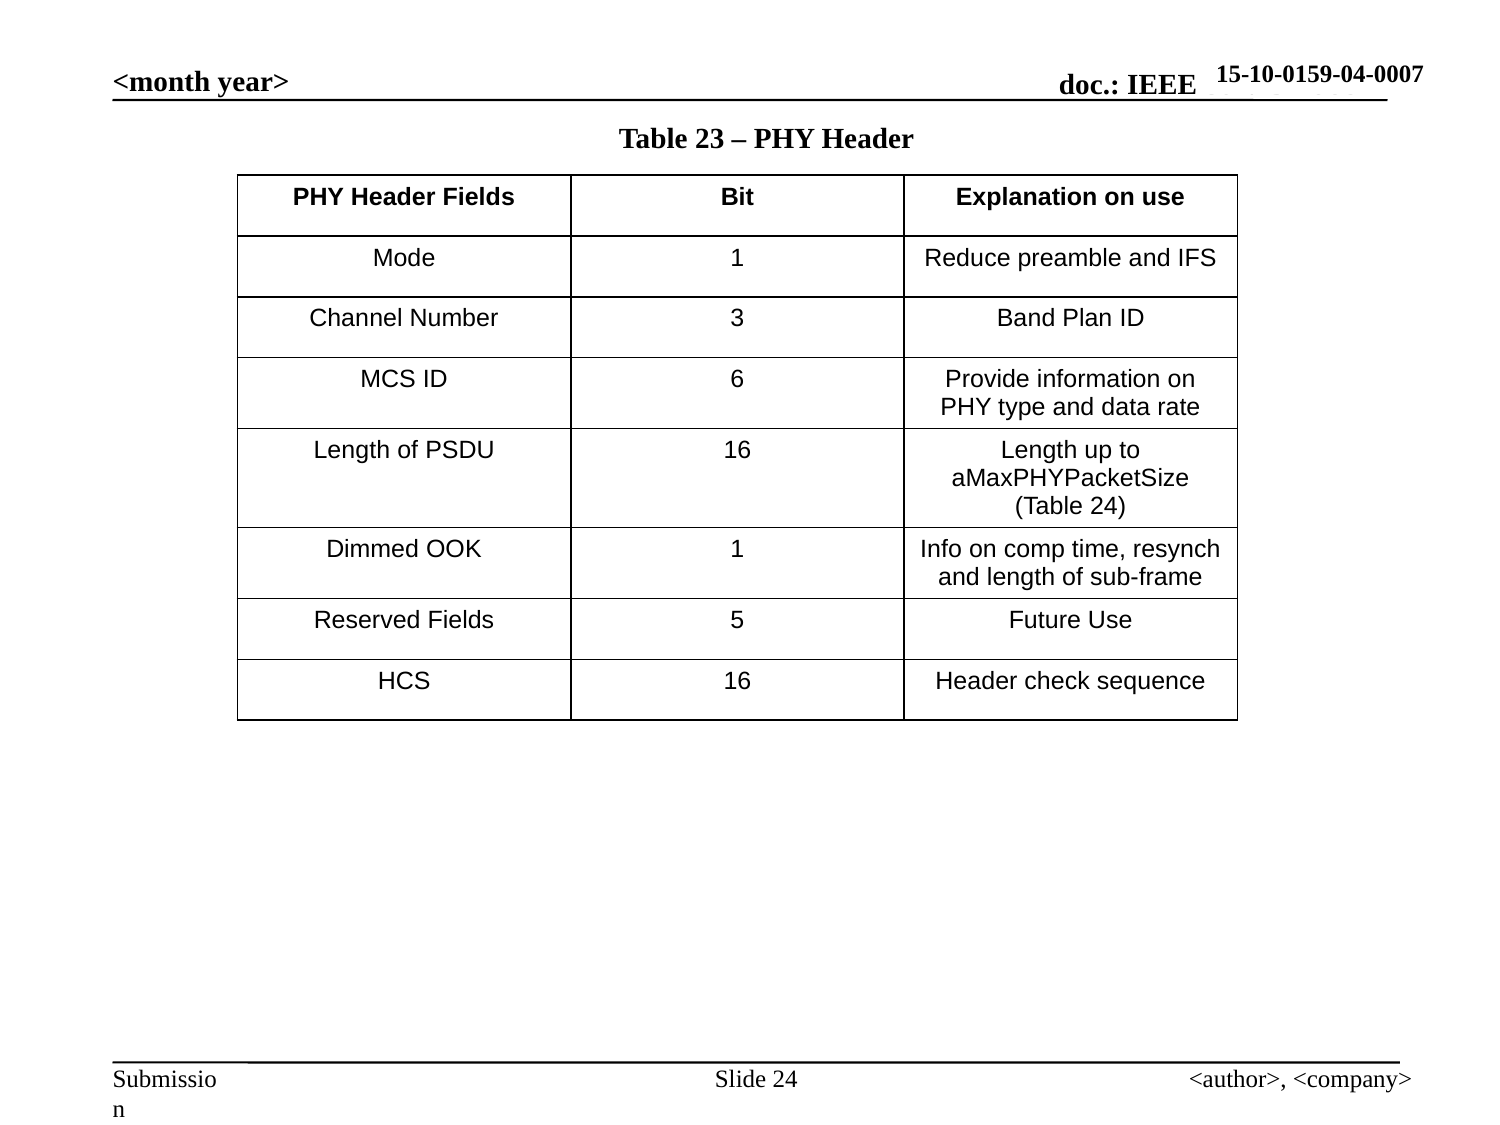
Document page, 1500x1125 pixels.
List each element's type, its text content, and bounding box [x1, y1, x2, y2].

table_cell Mode [238, 237, 570, 296]
table_header Explanation on use [905, 176, 1237, 235]
table_cell MCS ID [238, 358, 570, 428]
table_cell HCS [238, 660, 570, 719]
table_cell 1 [572, 528, 903, 598]
table_cell 1 [572, 237, 903, 296]
table_cell Band Plan ID [905, 298, 1237, 357]
table_cell 16 [572, 429, 903, 527]
slide_number <month year> [112, 62, 376, 98]
table_cell 6 [572, 358, 903, 428]
footer <author>, <company> [899, 1061, 1413, 1093]
table_cell Dimmed OOK [238, 528, 570, 598]
table_cell 16 [572, 660, 903, 719]
table_cell Length of PSDU [238, 429, 570, 527]
table_cell Reduce preamble and IFS [905, 237, 1237, 296]
table_cell Channel Number [238, 298, 570, 357]
table_cell Info on comp time, resynch and length of sub-frame [905, 528, 1237, 598]
table_cell Future Use [905, 599, 1237, 659]
table_cell Provide information on PHY type and data rate [905, 358, 1237, 428]
table_cell 3 [572, 298, 903, 357]
text_box Table 23 – PHY Header [604, 112, 930, 163]
table_cell 5 [572, 599, 903, 659]
table_header Bit [572, 176, 903, 235]
table_cell Header check sequence [905, 660, 1237, 719]
table_header PHY Header Fields [238, 176, 570, 235]
table_cell Length up to aMaxPHYPacketSize (Table 24) [905, 429, 1237, 527]
slide_number Slide 24 [712, 1061, 800, 1093]
table_cell Reserved Fields [238, 599, 570, 659]
